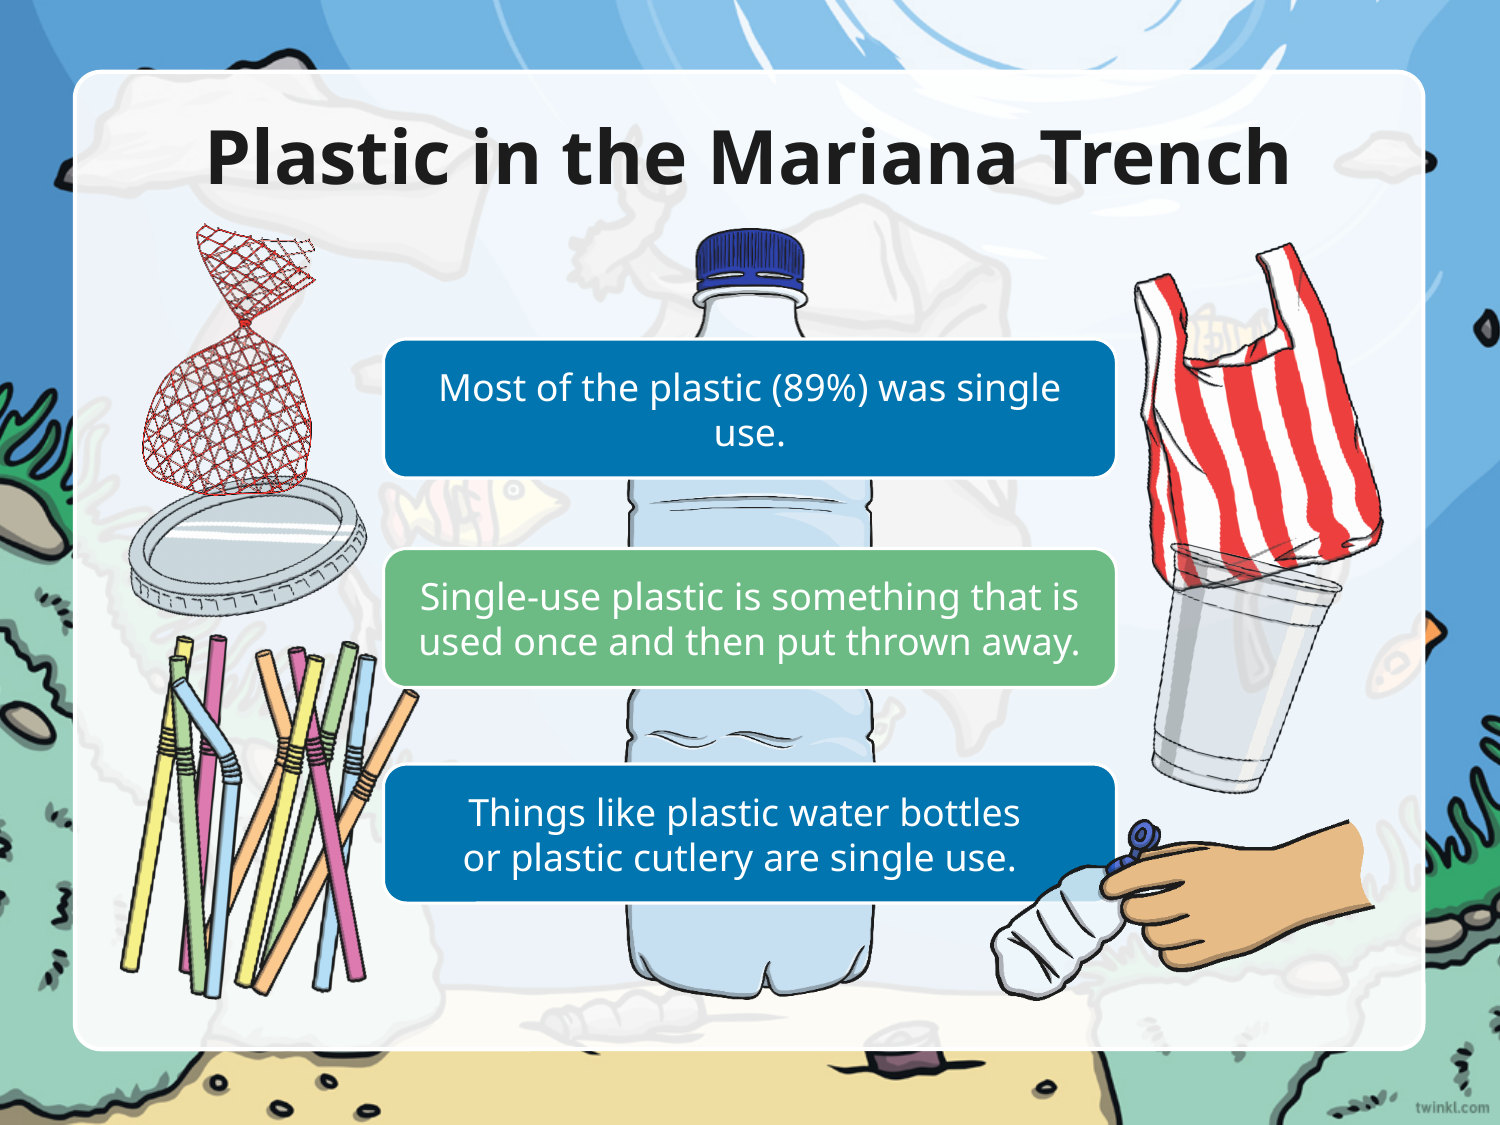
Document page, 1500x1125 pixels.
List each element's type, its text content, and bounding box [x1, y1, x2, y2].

text_box Things like plastic water bottles or plastic cutlery are single use. [876, 763, 1118, 905]
text_box Single-use plastic is something that is used once and then put thrown away. [876, 547, 1118, 689]
text_box Most of the plastic (89%) was single use. [382, 337, 624, 480]
text_box Most of the plastic (89%) was single use. [876, 337, 1118, 479]
text_box Single-use plastic is something that is used once and then put thrown away. [382, 547, 624, 689]
title Plastic in the Mariana Trench [73, 76, 1426, 244]
picture [0, 0, 1500, 1125]
text_box Things like plastic water bottles or plastic cutlery are single use. [408, 763, 624, 905]
